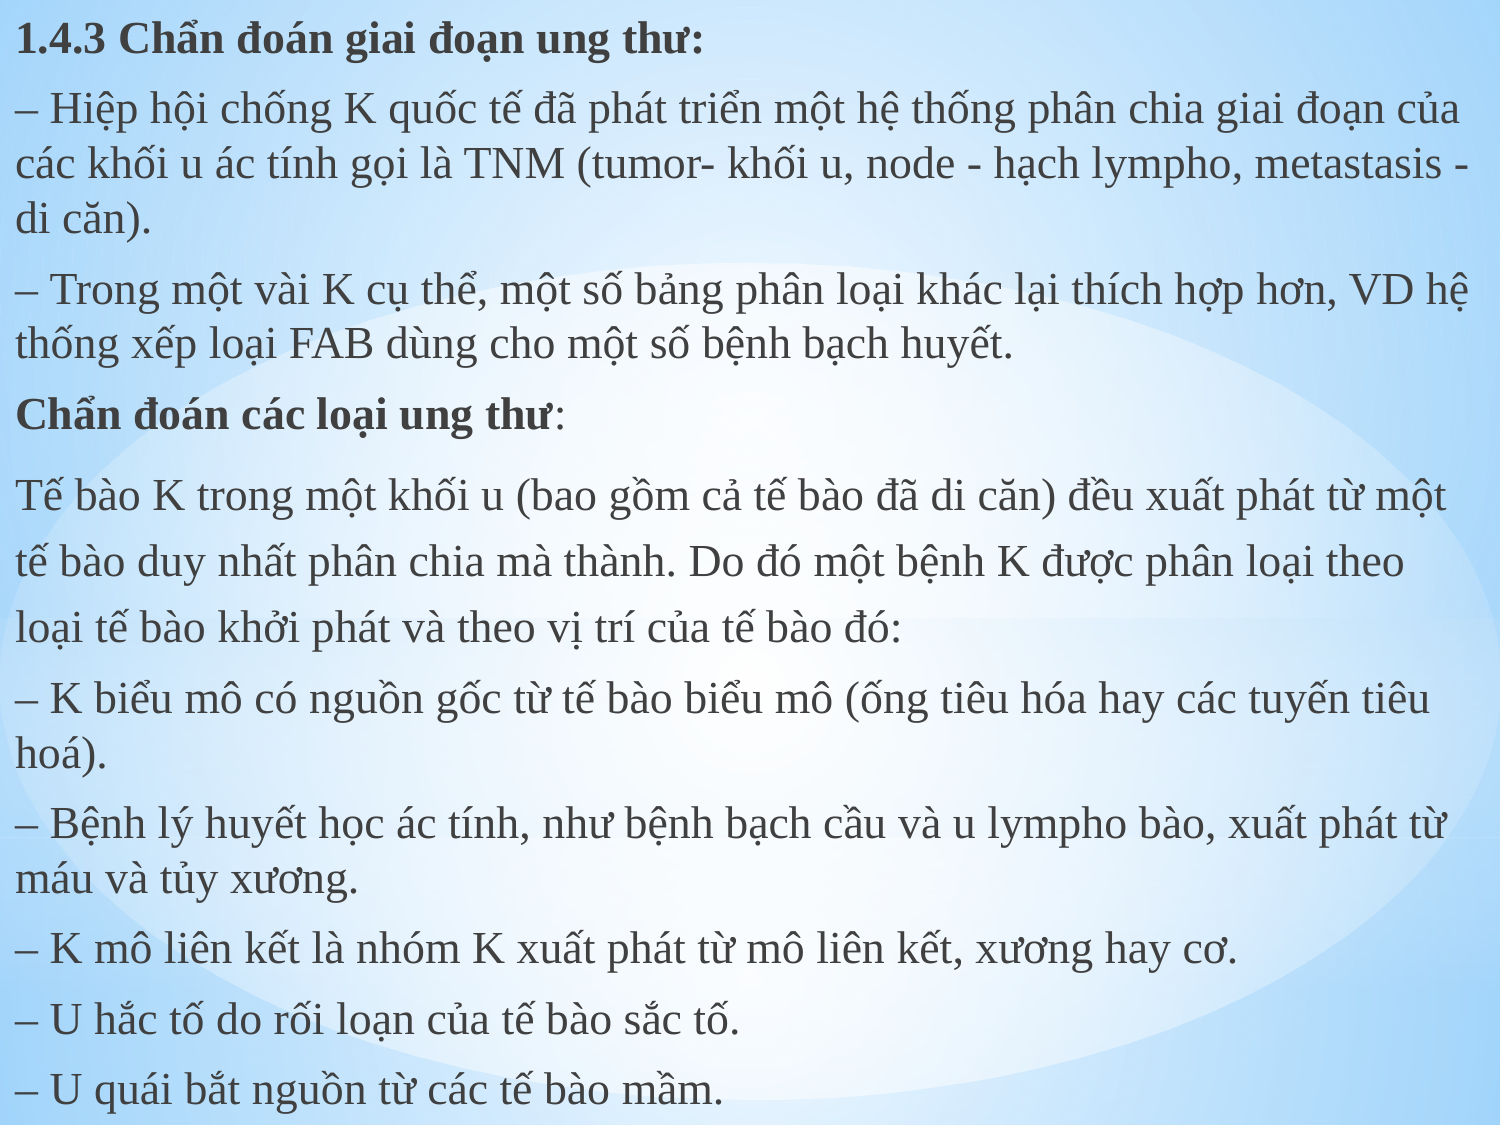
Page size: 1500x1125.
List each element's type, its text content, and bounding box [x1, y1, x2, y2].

list 1.4.3 Chẩn đoán giai đoạn ung thư: ‒ Hiệp hội chống K quốc tế đã phát triển một hệ thống phân chia giai đoạn của các khối u ác tính gọi là TNM (tumor- khối u, node - hạch lympho, metastasis - di căn). ‒ Trong một vài K cụ thể, một số bảng phân loại khác lại thích hợp hơn, VD hệ thống xếp loại FAB dùng cho một số bệnh bạch huyết. Chẩn đoán các loại ung thư: Tế bào K trong một khối u (bao gồm cả tế bào đã di căn) đều xuất phát từ một tế bào duy nhất phân chia mà thành. Do đó một bệnh K được phân loại theo loại tế bào khởi phát và theo vị trí của tế bào đó: ‒ K biểu mô có nguồn gốc từ tế bào biểu mô (ống tiêu hóa hay các tuyến tiêu hoá). ‒ Bệnh lý huyết học ác tính, như bệnh bạch cầu và u lympho bào, xuất phát từ máu và tủy xương. ‒ K mô liên kết là nhóm K xuất phát từ mô liên kết, xương hay cơ. ‒ U hắc tố do rối loạn của tế bào sắc tố. ‒ U quái bắt nguồn từ các tế bào mầm. [0, 0, 1500, 1125]
